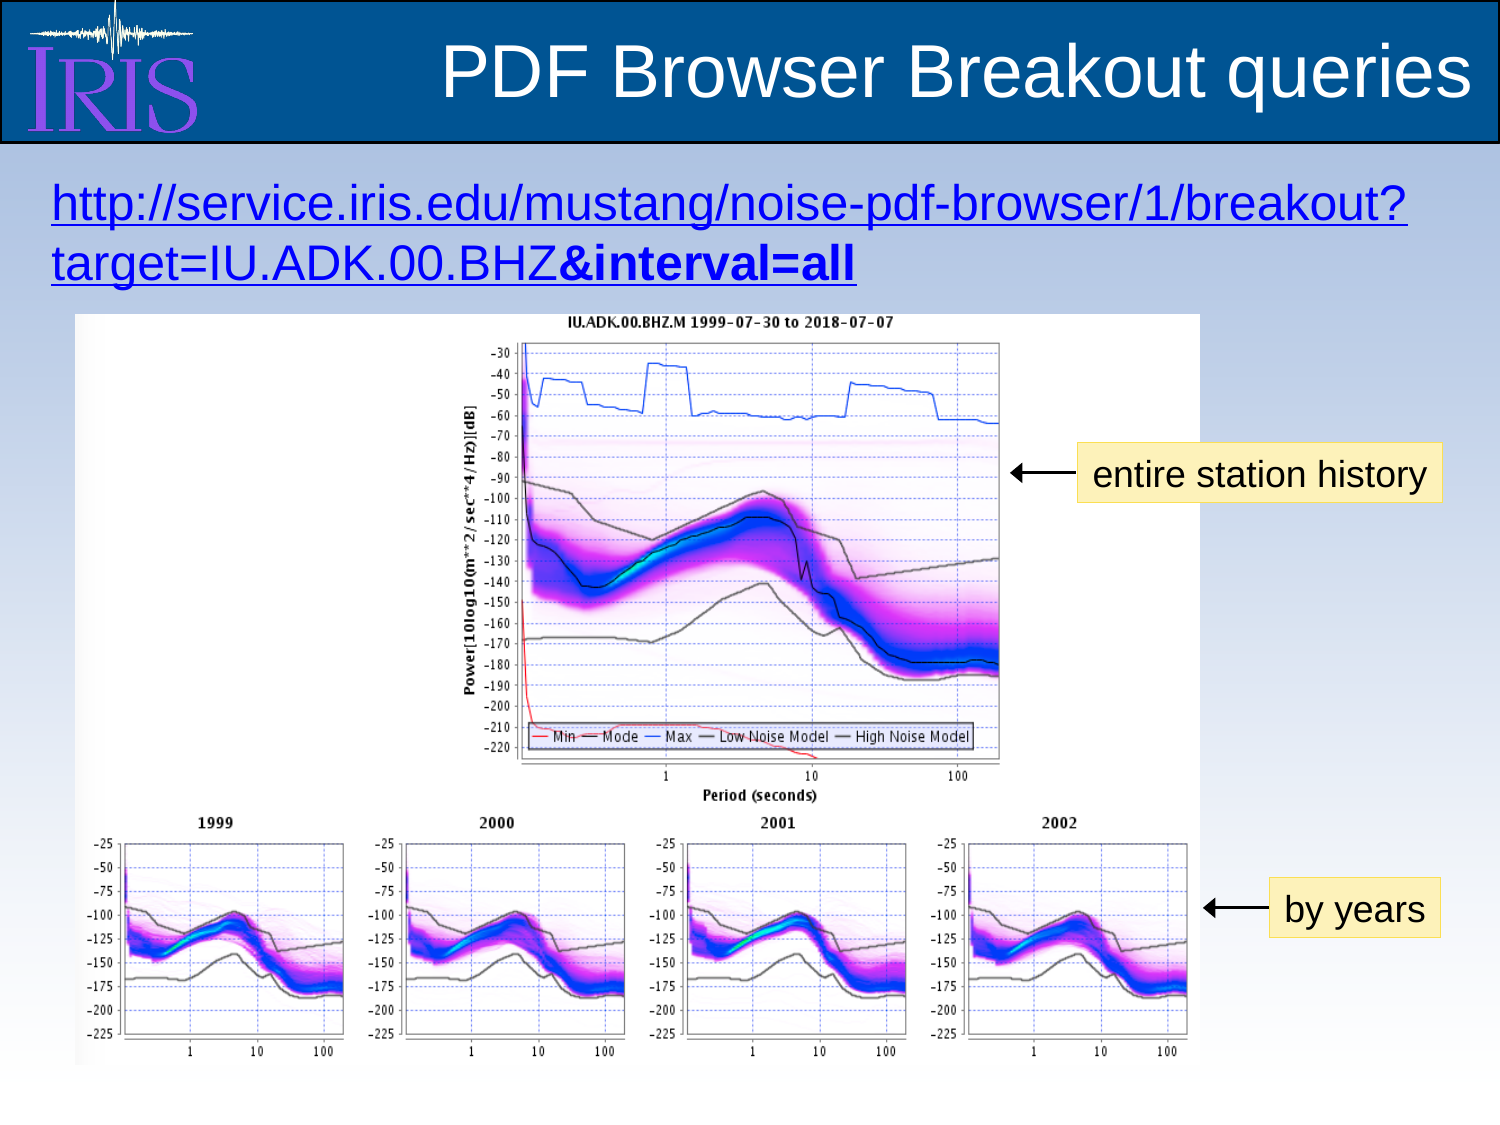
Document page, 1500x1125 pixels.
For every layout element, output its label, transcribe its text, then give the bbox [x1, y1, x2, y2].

text_box by years [1269, 877, 1441, 938]
text_box http://service.iris.edu/mustang/noise-pdf-browser/1/breakout? target=IU.ADK.00.BHZ&interval=all [36, 163, 1464, 299]
text_box PDF Browser Breakout queries [424, 14, 1489, 120]
picture [28, 0, 197, 133]
text_box entire station history [1204, 442, 1443, 503]
picture [0, 144, 1500, 1125]
